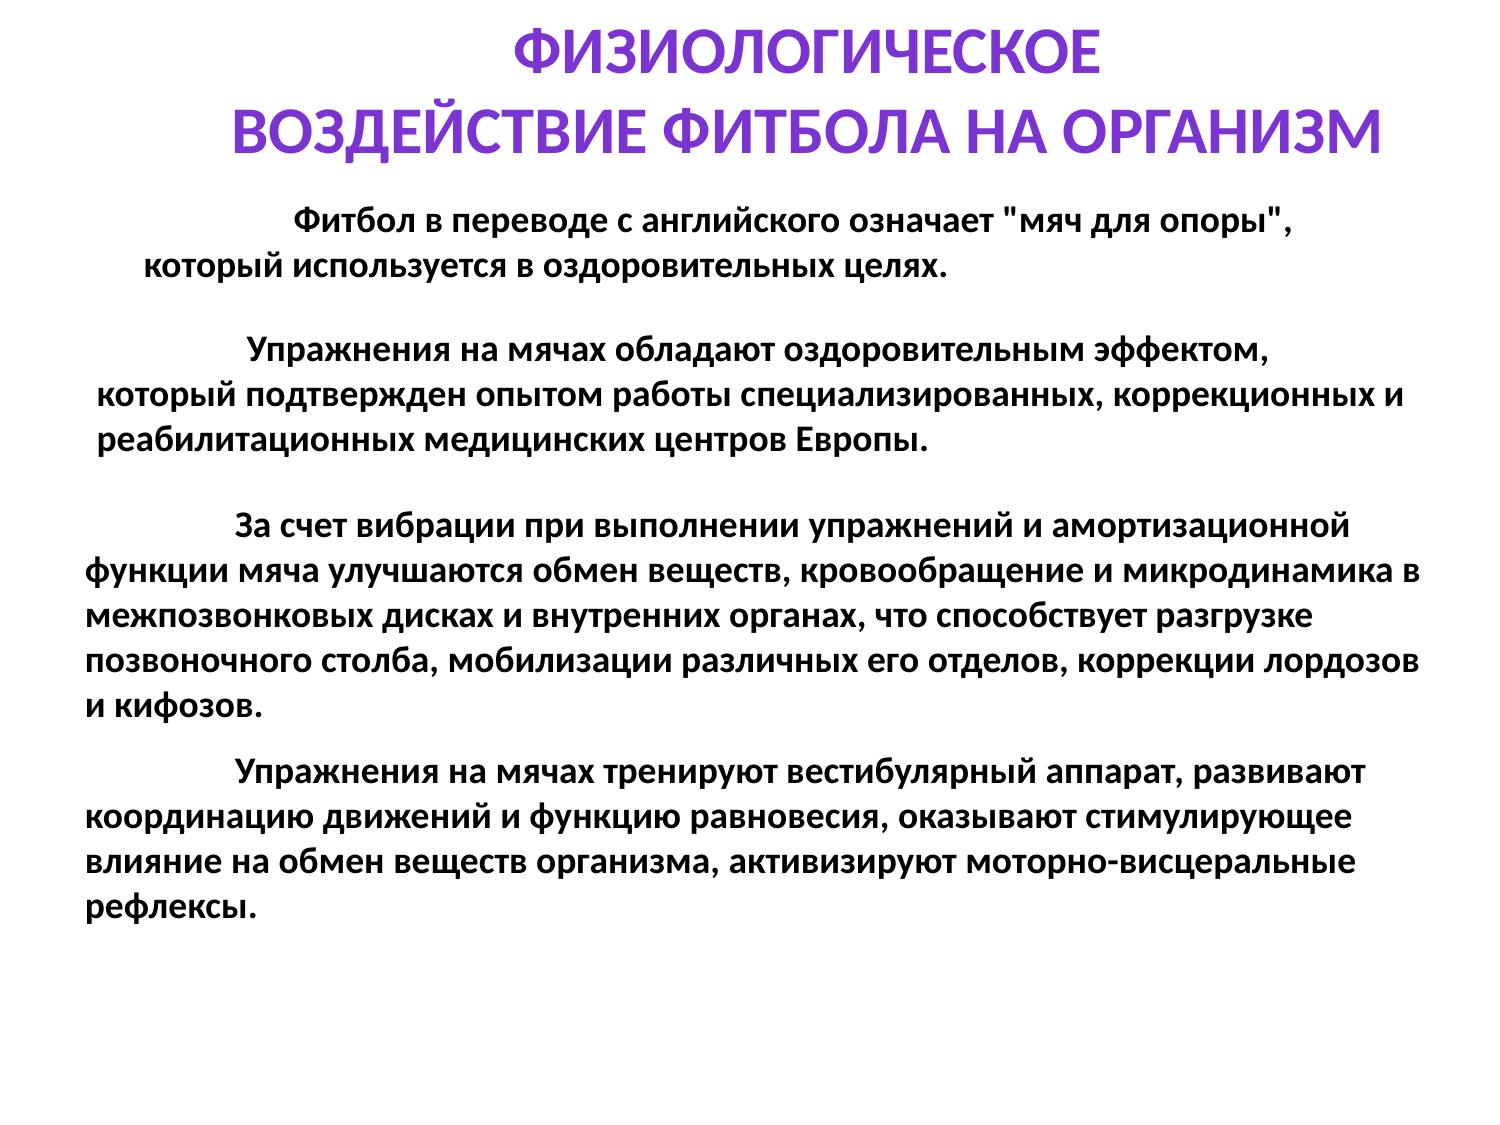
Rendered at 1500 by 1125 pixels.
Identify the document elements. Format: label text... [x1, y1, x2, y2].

text_box За счет вибрации при выполнении упражнений и амортизационной функции мяча улучшаются обмен веществ, кровообращение и микродинамика в межпозвонковых дисках и внутренних органах, что способствует разгрузке позвоночного столба, мобилизации различных его отделов, коррекции лордозов и кифозов. [70, 492, 1442, 732]
text_box Упражнения на мячах обладают оздоровительным эффектом, который подтвержден опытом работы специализированных, коррекционных и реабилитационных медицинских центров Европы. [81, 316, 1430, 492]
text_box Упражнения на мячах тренируют вестибулярный аппарат, развивают координацию движений и функцию равновесия, оказывают стимулирующее влияние на обмен веществ организма, активизируют моторно-висцеральные рефлексы. [70, 738, 1395, 933]
text_box физиологическое Воздействие фитбола на организм [216, 0, 1400, 175]
text_box Фитбол в переводе с английского означает "мяч для опоры", который используется в оздоровительных целях. [128, 187, 1418, 293]
